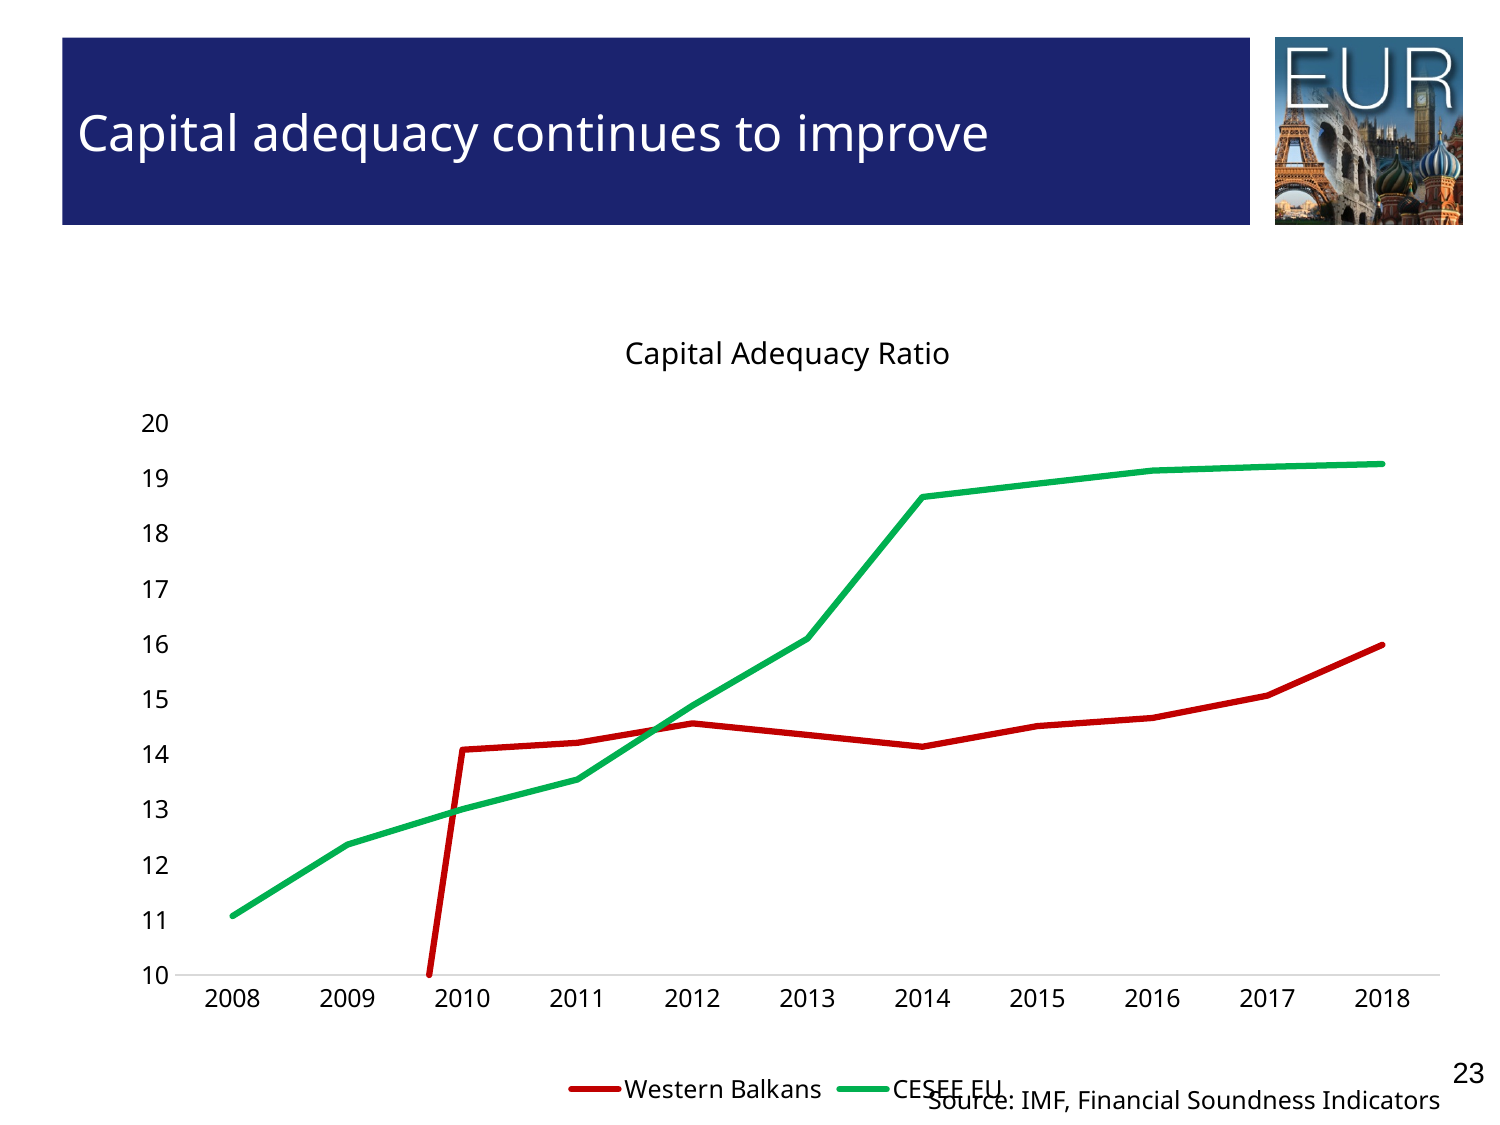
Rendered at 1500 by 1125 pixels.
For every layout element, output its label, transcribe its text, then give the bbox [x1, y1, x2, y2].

slide_number 23 [1149, 1046, 1500, 1125]
picture [1275, 37, 1463, 225]
title Capital adequacy continues to improve [62, 37, 1251, 226]
chart [87, 299, 1488, 1113]
